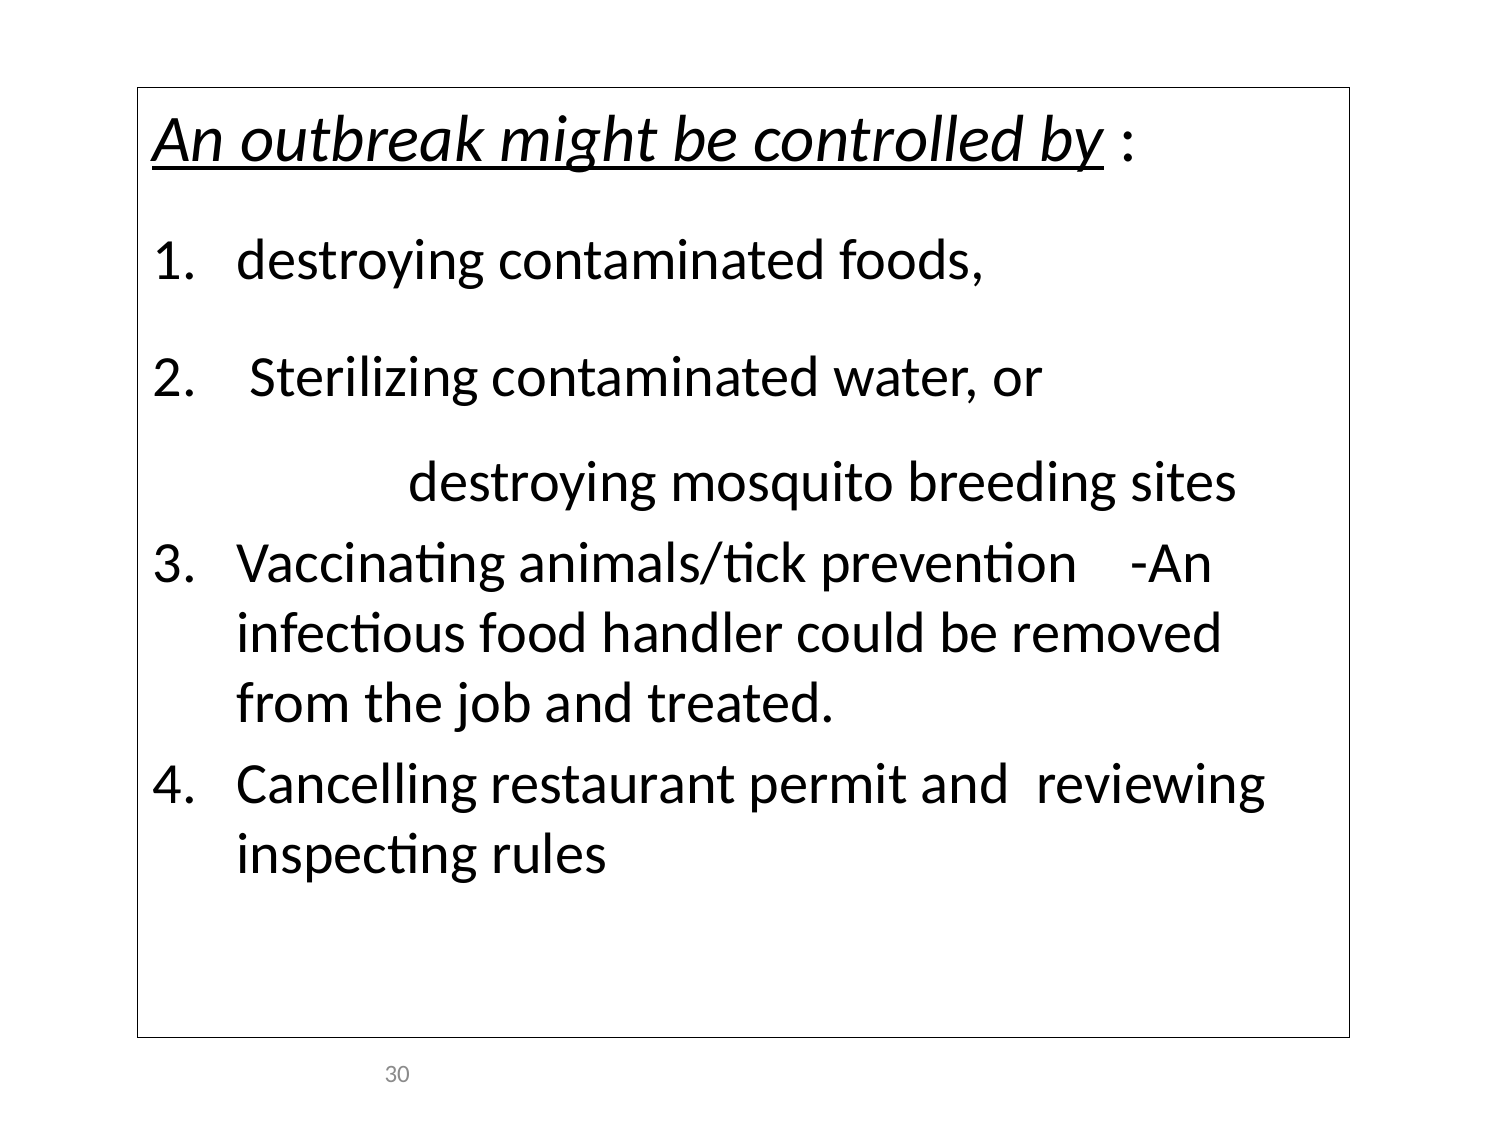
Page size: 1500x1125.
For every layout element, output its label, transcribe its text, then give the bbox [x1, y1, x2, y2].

list An outbreak might be controlled by : destroying contaminated foods, Sterilizing contaminated water, or destroying mosquito breeding sites Vaccinating animals/tick prevention -An infectious food handler could be removed from the job and treated. Cancelling restaurant permit and reviewing inspecting rules [137, 87, 1350, 1038]
slide_number 30 [75, 1042, 425, 1103]
